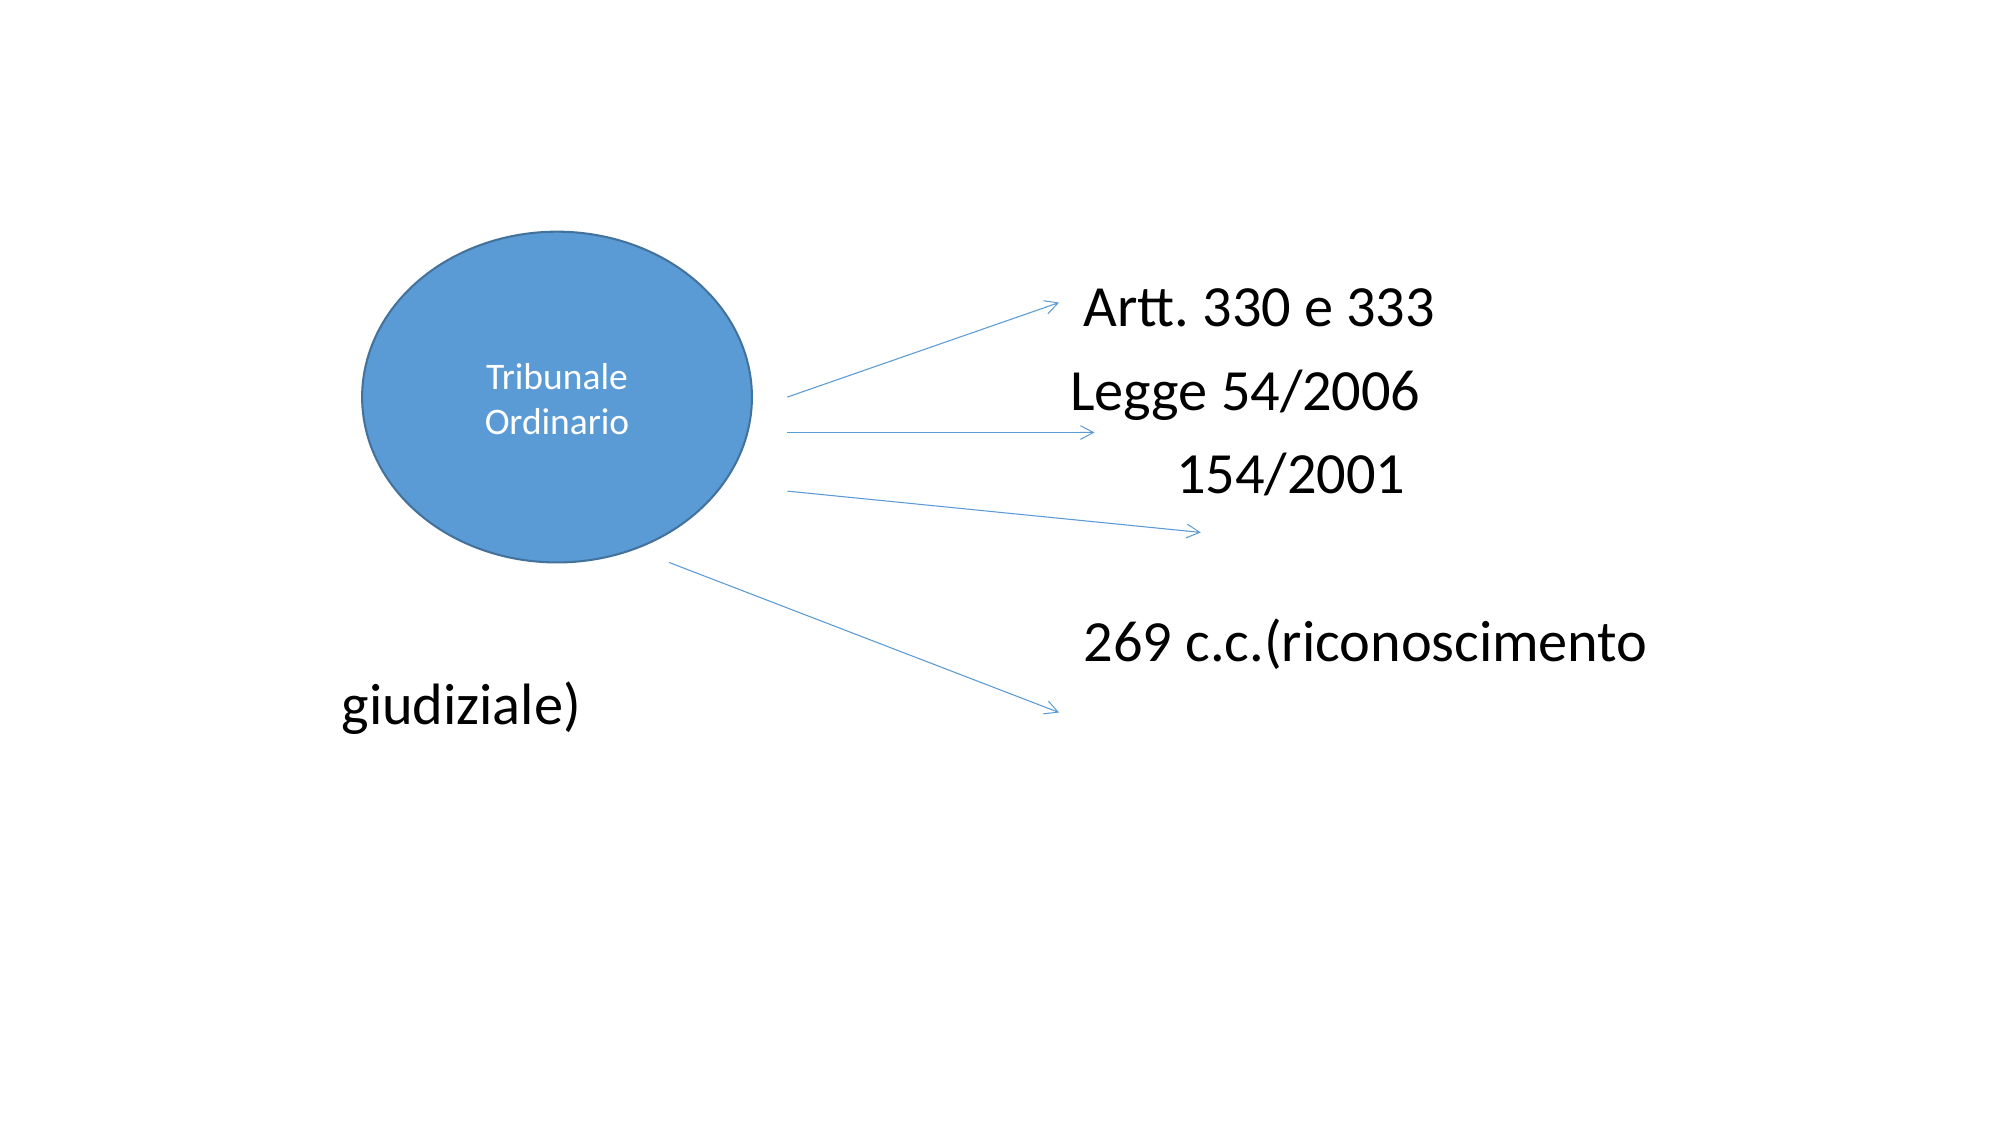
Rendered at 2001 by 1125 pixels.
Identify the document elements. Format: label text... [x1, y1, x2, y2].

text_box Tribunale Ordinario [361, 230, 753, 564]
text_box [787, 491, 1201, 533]
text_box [669, 562, 1060, 713]
list Artt. 330 e 333 Legge 54/2006 154/2001 269 c.c.(riconoscimento giudiziale) [326, 184, 1687, 1005]
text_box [787, 302, 1060, 398]
